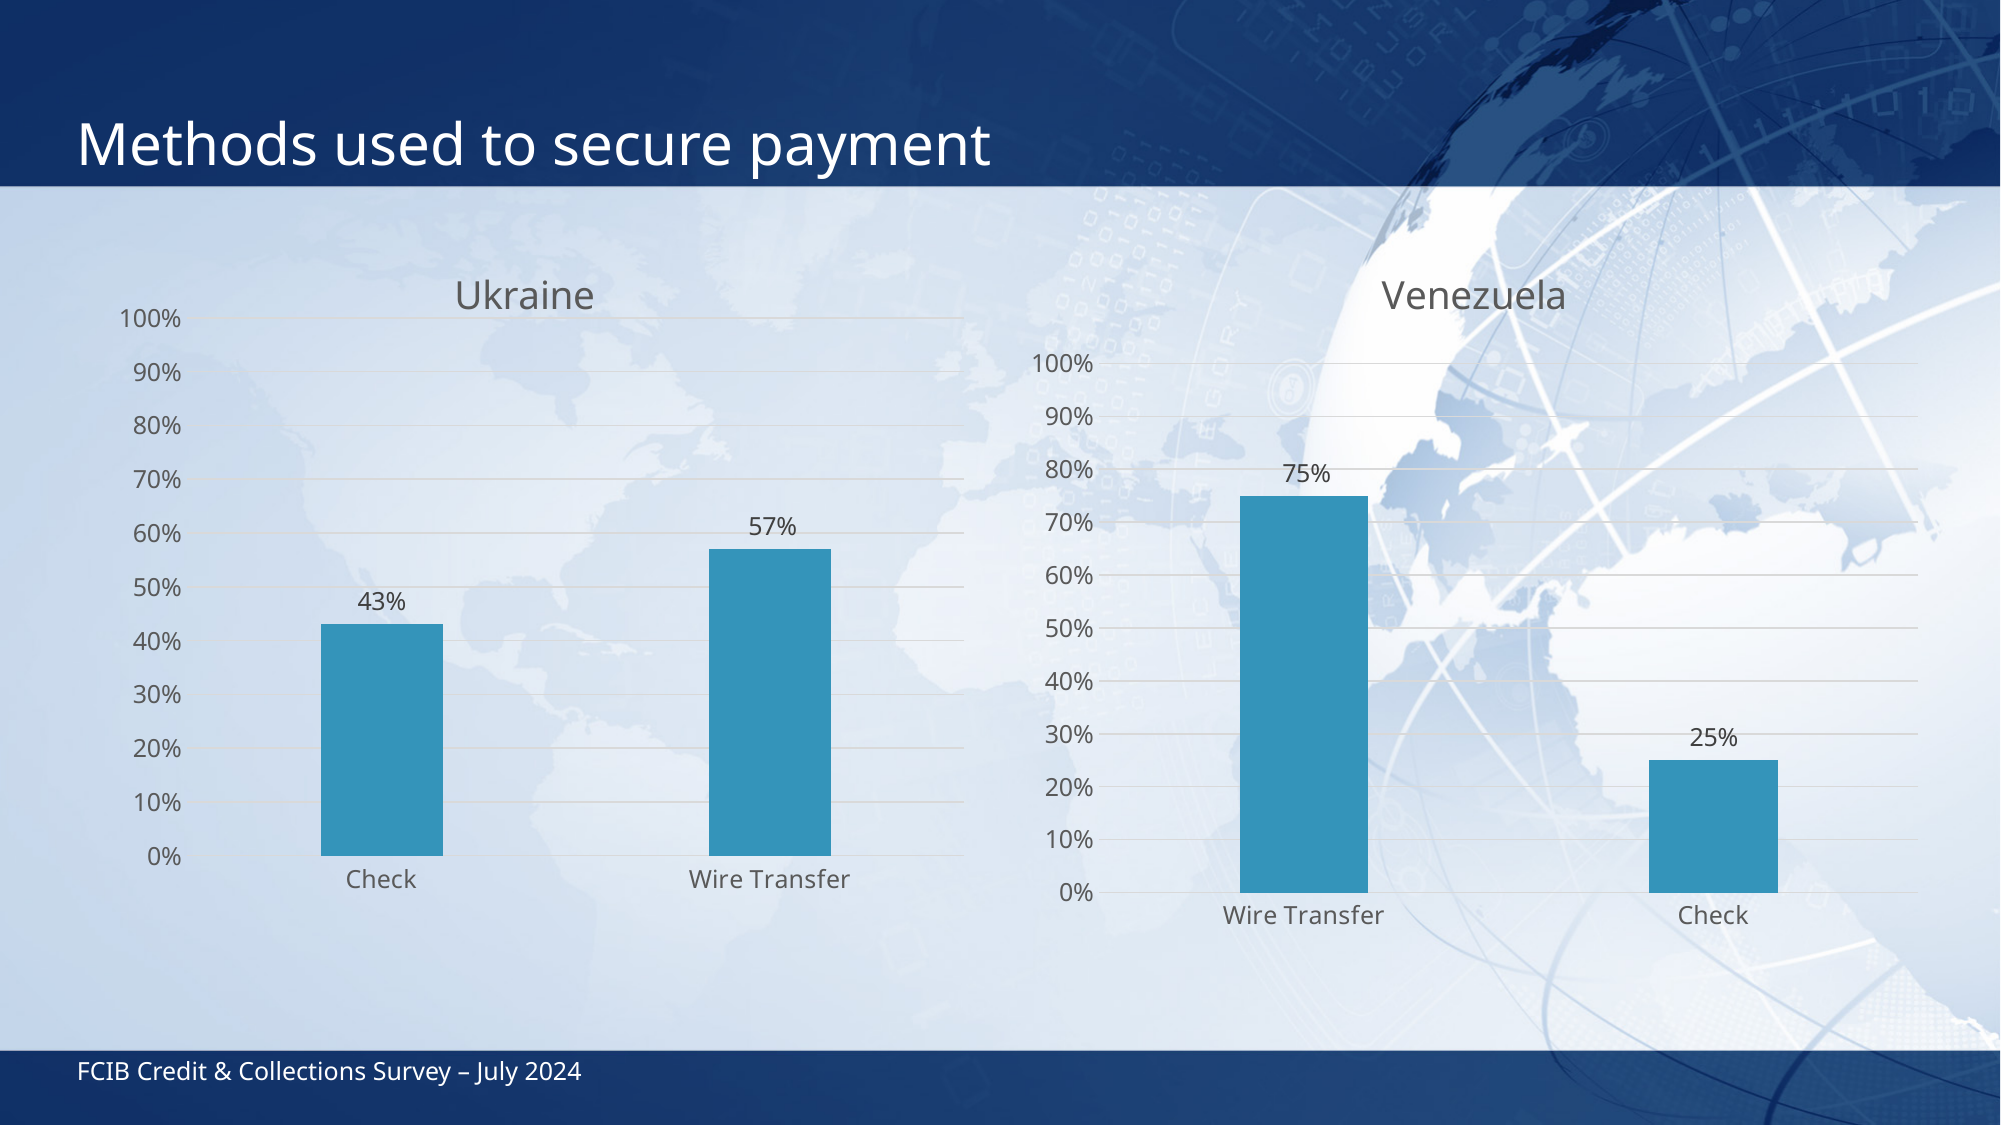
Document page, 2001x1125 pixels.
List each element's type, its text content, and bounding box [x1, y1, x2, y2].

chart [61, 233, 988, 948]
title Methods used to secure payment [61, 59, 1937, 186]
footer FCIB Credit & Collections Survey – July 2024 [61, 1042, 1338, 1103]
chart [1012, 233, 1937, 948]
picture [0, 0, 2001, 1125]
